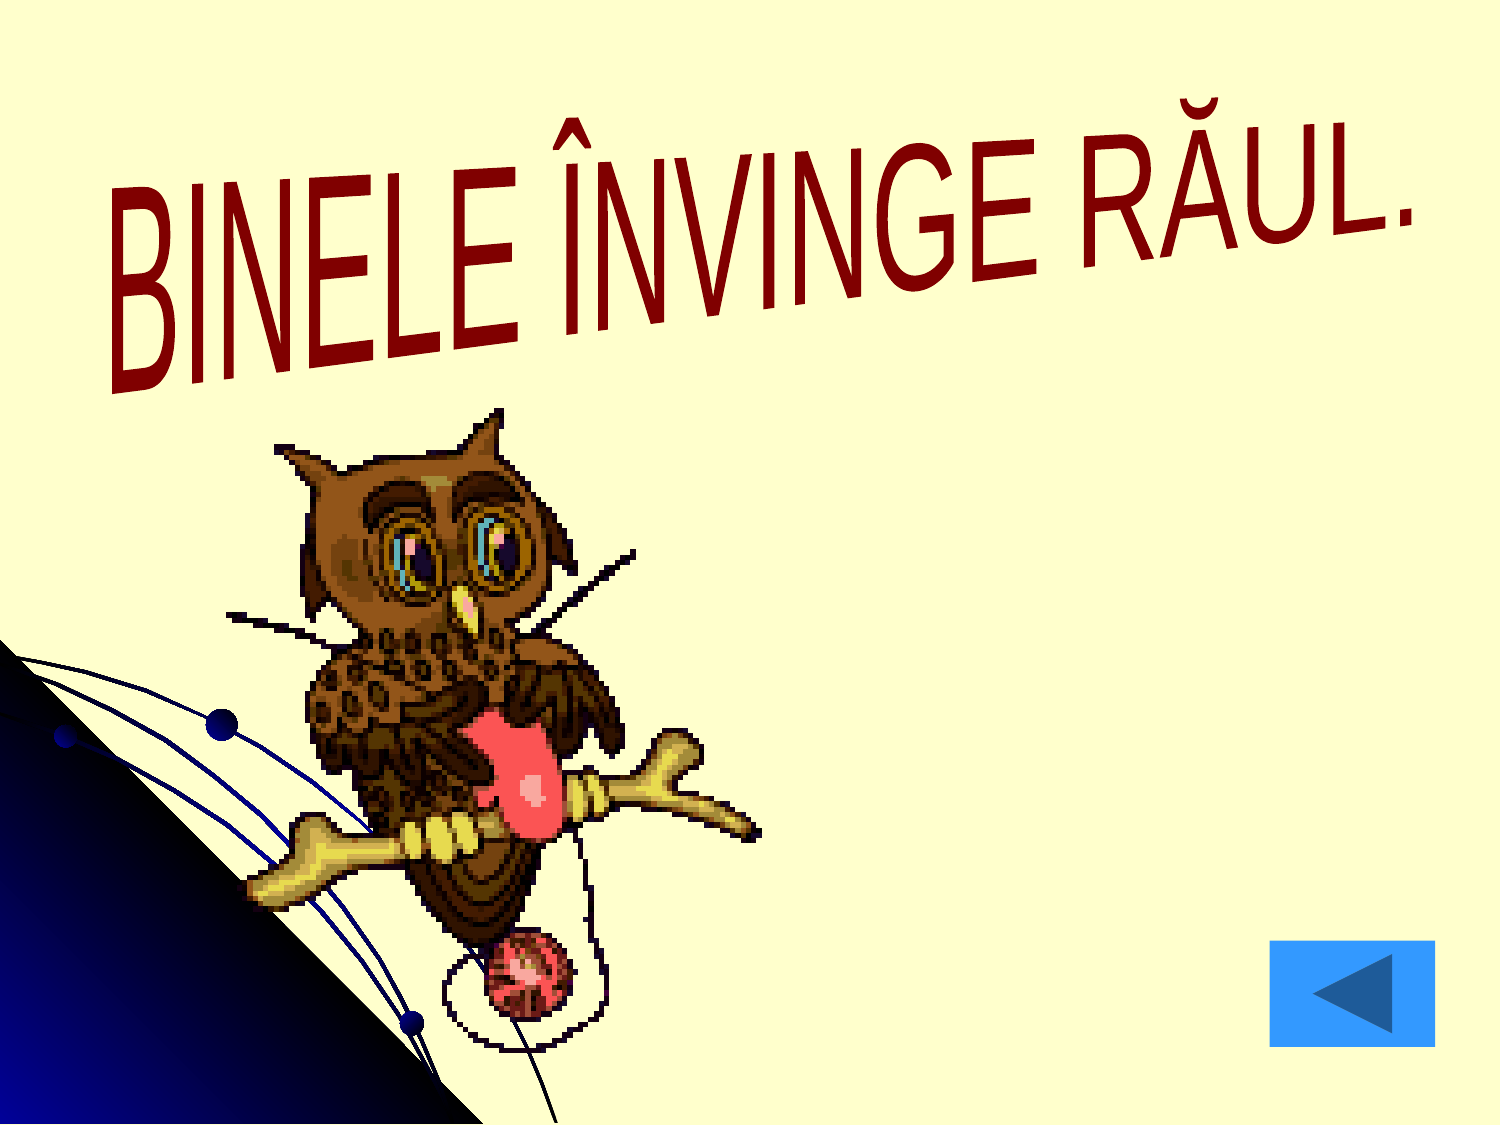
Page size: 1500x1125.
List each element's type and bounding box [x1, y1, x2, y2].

picture [206, 408, 762, 1096]
text_box [1269, 940, 1436, 1047]
